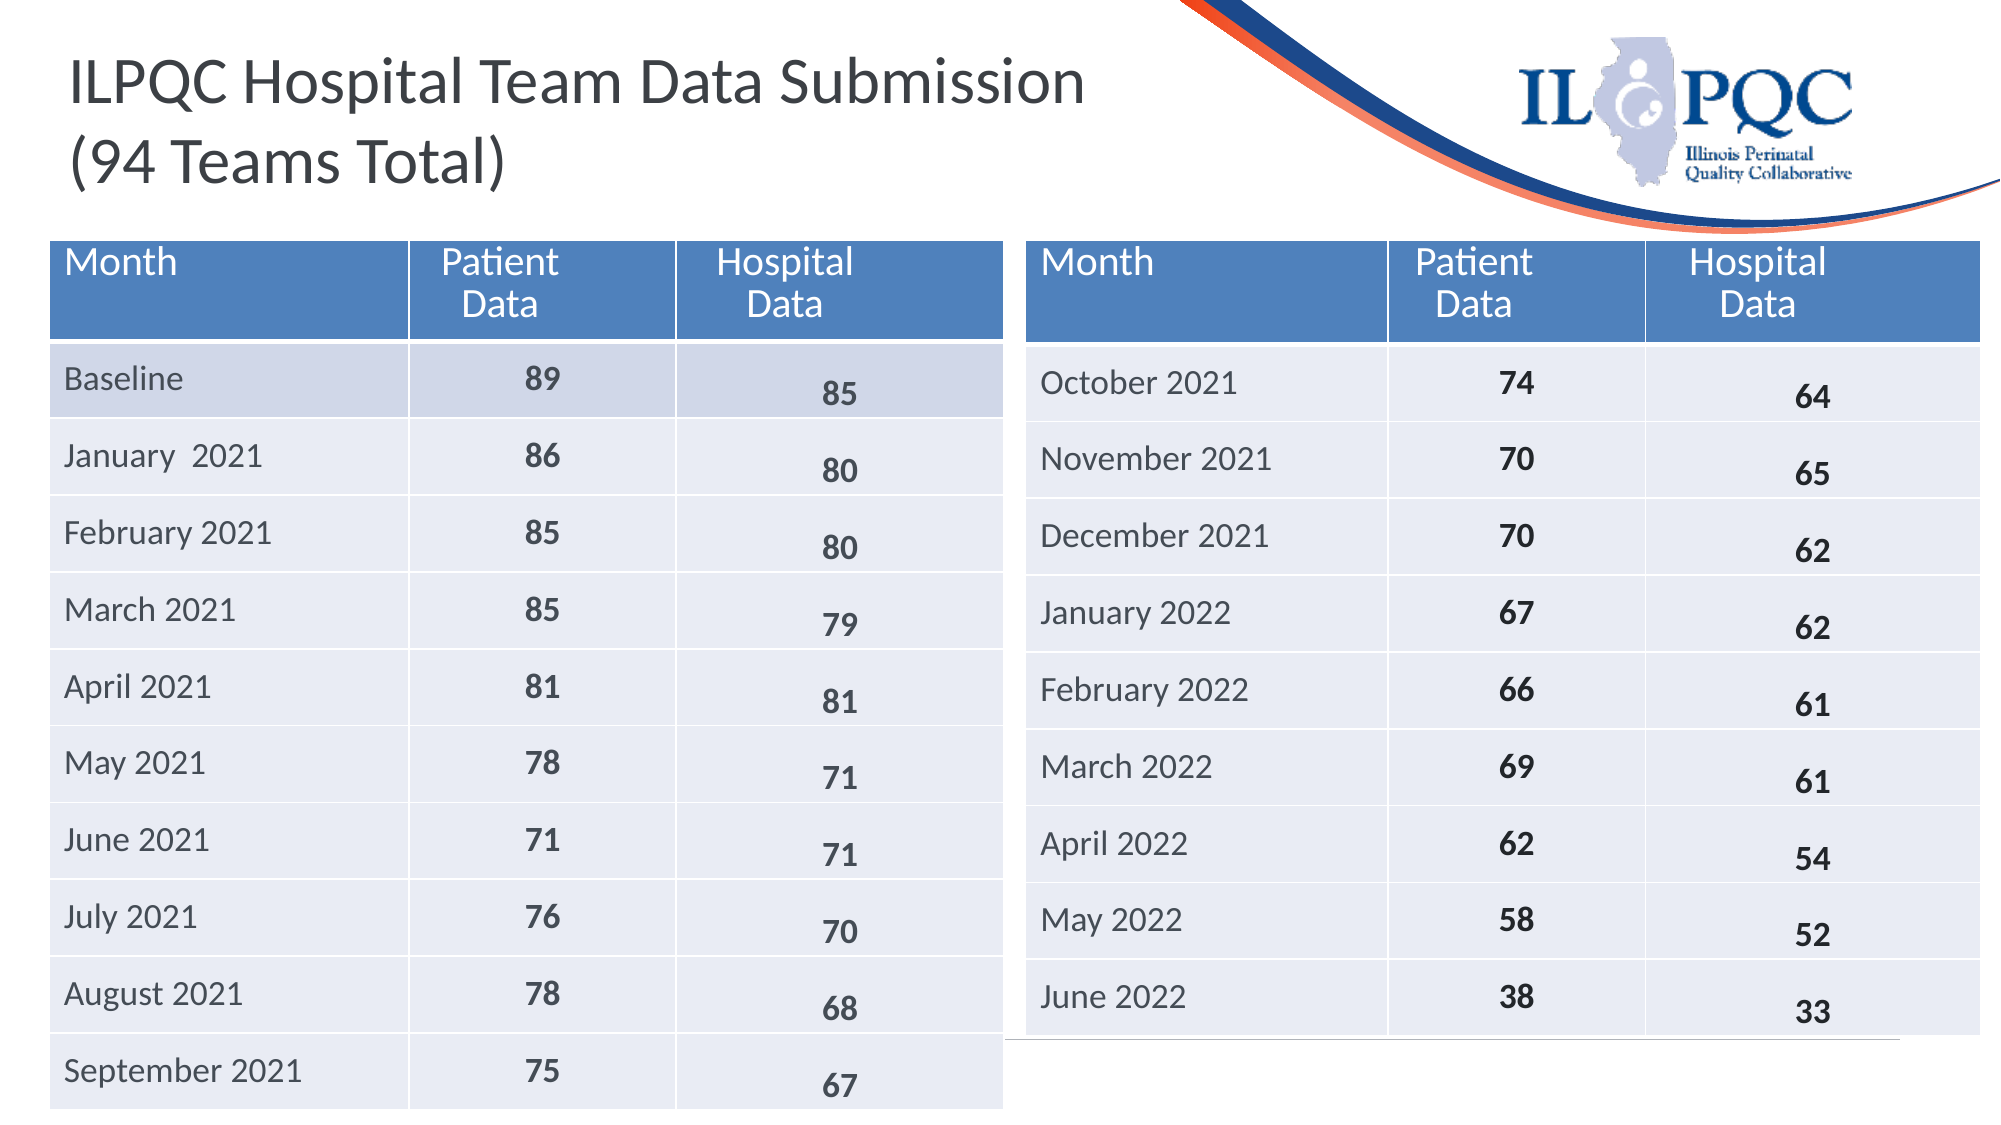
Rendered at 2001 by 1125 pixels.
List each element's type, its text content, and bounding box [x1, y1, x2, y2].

table_cell 79 [677, 573, 1003, 648]
text_box ILPQC Hospital Team Data Submission (94 Teams Total) [53, 23, 1379, 211]
table_cell 54 [1646, 806, 1980, 882]
table_cell 68 [677, 957, 1003, 1032]
table_cell 71 [677, 726, 1003, 802]
table_cell April 2021 [50, 650, 408, 725]
table_cell 70 [1389, 499, 1645, 574]
table_cell 62 [1646, 499, 1980, 574]
table_cell March 2021 [50, 573, 408, 648]
table_cell 67 [1389, 576, 1645, 651]
table_cell 58 [1389, 883, 1645, 958]
picture [1519, 37, 1852, 187]
table_cell January 2022 [1026, 576, 1387, 651]
table_cell 70 [677, 880, 1003, 955]
table_cell 64 [1646, 347, 1980, 421]
table_header Hospital Data [1646, 241, 1980, 342]
table_cell 71 [677, 803, 1003, 878]
table_cell 52 [1646, 883, 1980, 958]
table_cell June 2022 [1026, 960, 1387, 1035]
table_cell Baseline [50, 344, 408, 417]
table_cell 69 [1389, 730, 1645, 805]
table_cell 62 [1389, 806, 1645, 882]
table_cell 85 [410, 573, 675, 648]
table_cell 67 [677, 1034, 1003, 1109]
table_cell 33 [1646, 960, 1980, 1035]
table_header Patient Data [1389, 241, 1645, 342]
table_cell 70 [1389, 422, 1645, 497]
table_cell 74 [1389, 347, 1645, 421]
table_header Month [50, 241, 408, 339]
table_header Month [1026, 241, 1387, 342]
slide_number 10 [1700, 746, 2000, 1125]
table_cell 78 [410, 726, 675, 802]
table_cell 86 [410, 419, 675, 494]
table_cell 71 [410, 803, 675, 878]
table_cell 65 [1646, 422, 1980, 497]
table_cell 80 [677, 496, 1003, 571]
table_cell 62 [1646, 576, 1980, 651]
table_cell 76 [410, 880, 675, 955]
table_cell July 2021 [50, 880, 408, 955]
table_cell 81 [677, 650, 1003, 725]
table_cell 89 [410, 344, 675, 417]
table_cell 85 [677, 344, 1003, 417]
table_header Hospital Data [677, 241, 1003, 339]
table_cell February 2021 [50, 496, 408, 571]
table_cell 61 [1646, 653, 1980, 728]
table_cell August 2021 [50, 957, 408, 1032]
table_cell February 2022 [1026, 653, 1387, 728]
table_cell 80 [677, 419, 1003, 494]
table_cell 78 [410, 957, 675, 1032]
table_cell 75 [410, 1034, 675, 1109]
table_cell June 2021 [50, 803, 408, 878]
table_cell April 2022 [1026, 806, 1387, 882]
table_cell October 2021 [1026, 347, 1387, 421]
table_cell 85 [410, 496, 675, 571]
table_cell December 2021 [1026, 499, 1387, 574]
table_header Patient Data [410, 241, 675, 339]
table_cell March 2022 [1026, 730, 1387, 805]
table_cell 61 [1646, 730, 1980, 805]
table_cell May 2021 [50, 726, 408, 802]
table_cell May 2022 [1026, 883, 1387, 958]
table_cell 38 [1389, 960, 1645, 1035]
table_cell November 2021 [1026, 422, 1387, 497]
table_cell 81 [410, 650, 675, 725]
table_cell January 2021 [50, 419, 408, 494]
table_cell 66 [1389, 653, 1645, 728]
table_cell September 2021 [50, 1034, 408, 1109]
